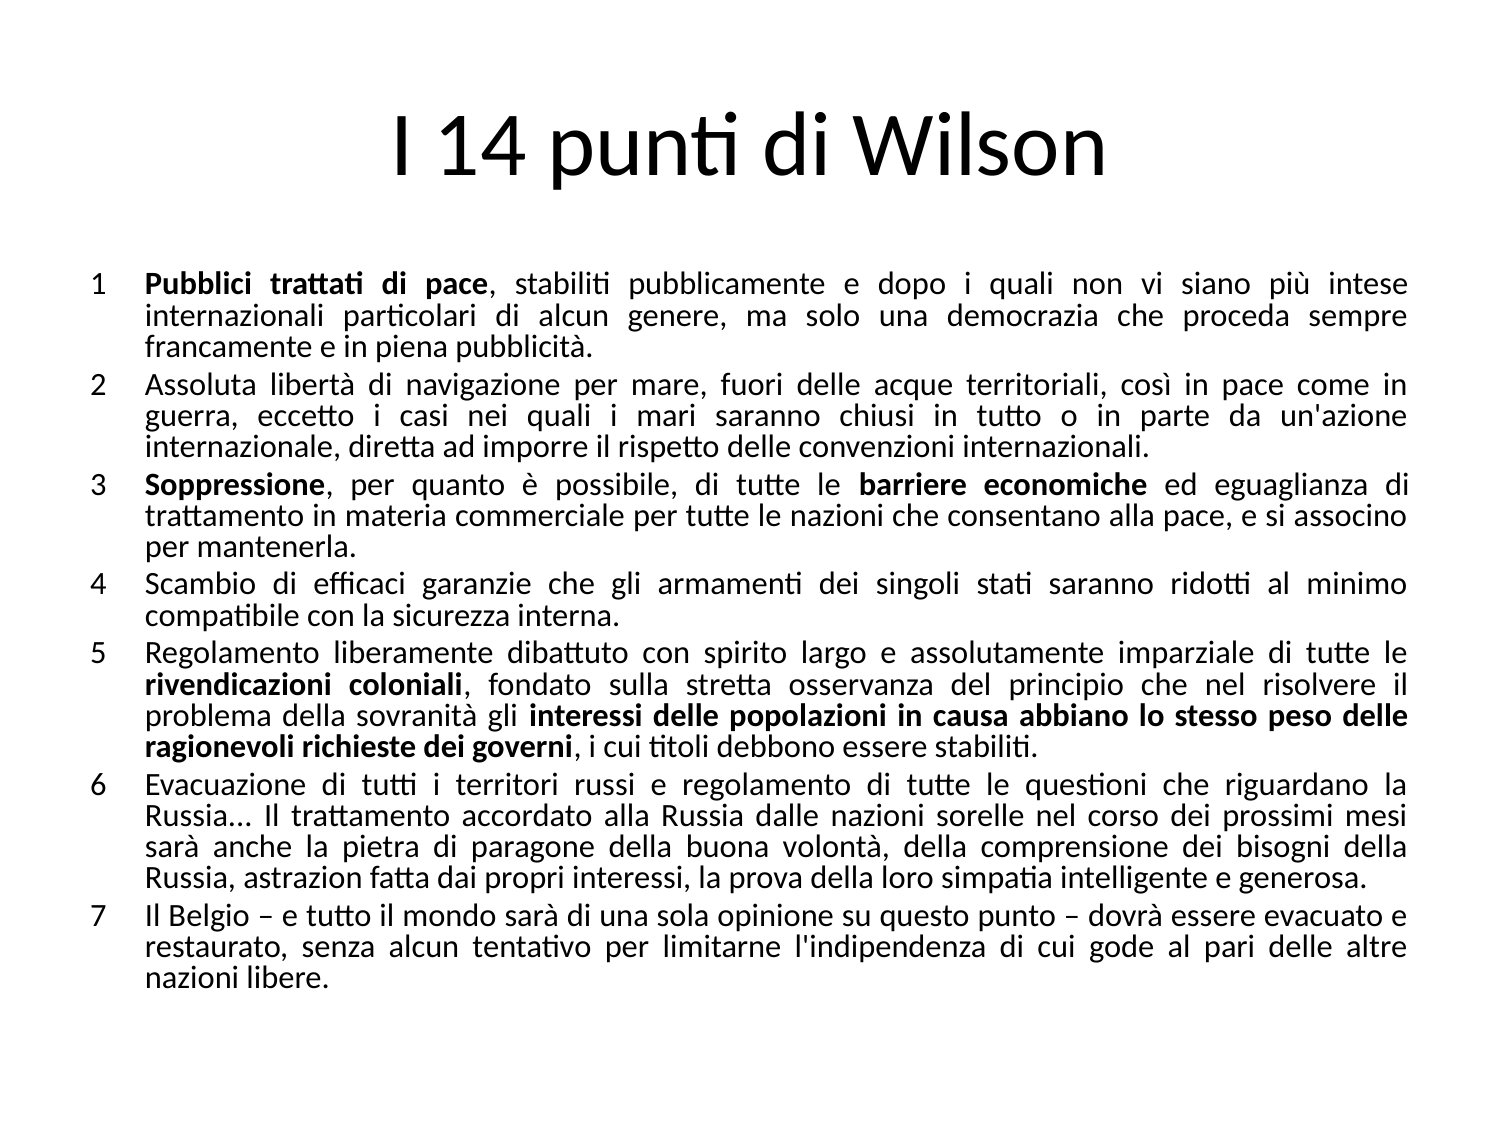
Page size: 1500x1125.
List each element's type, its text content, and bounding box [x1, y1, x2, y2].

title I 14 punti di Wilson [75, 45, 1425, 233]
list 1 Pubblici trattati di pace, stabiliti pubblicamente e dopo i quali non vi siano più intese internazionali particolari di alcun genere, ma solo una democrazia che proceda sempre francamente e in piena pubblicità. 2 Assoluta libertà di navigazione per mare, fuori delle acque territoriali, così in pace come in guerra, eccetto i casi nei quali i mari saranno chiusi in tutto o in parte da un'azione internazionale, diretta ad imporre il rispetto delle convenzioni internazionali. 3 Soppressione, per quanto è possibile, di tutte le barriere economiche ed eguaglianza di trattamento in materia commerciale per tutte le nazioni che consentano alla pace, e si associno per mantenerla. 4 Scambio di efficaci garanzie che gli armamenti dei singoli stati saranno ridotti al minimo compatibile con la sicurezza interna. 5 Regolamento liberamente dibattuto con spirito largo e assolutamente imparziale di tutte le rivendicazioni coloniali, fondato sulla stretta osservanza del principio che nel risolvere il problema della sovranità gli interessi delle popolazioni in causa abbiano lo stesso peso delle ragionevoli richieste dei governi, i cui titoli debbono essere stabiliti. 6 Evacuazione di tutti i territori russi e regolamento di tutte le questioni che riguardano la Russia... Il trattamento accordato alla Russia dalle nazioni sorelle nel corso dei prossimi mesi sarà anche la pietra di paragone della buona volontà, della comprensione dei bisogni della Russia, astrazion fatta dai propri interessi, la prova della loro simpatia intelligente e generosa. 7 Il Belgio – e tutto il mondo sarà di una sola opinione su questo punto – dovrà essere evacuato e restaurato, senza alcun tentativo per limitarne l'indipendenza di cui gode al pari delle altre nazioni libere. [75, 262, 1425, 1005]
